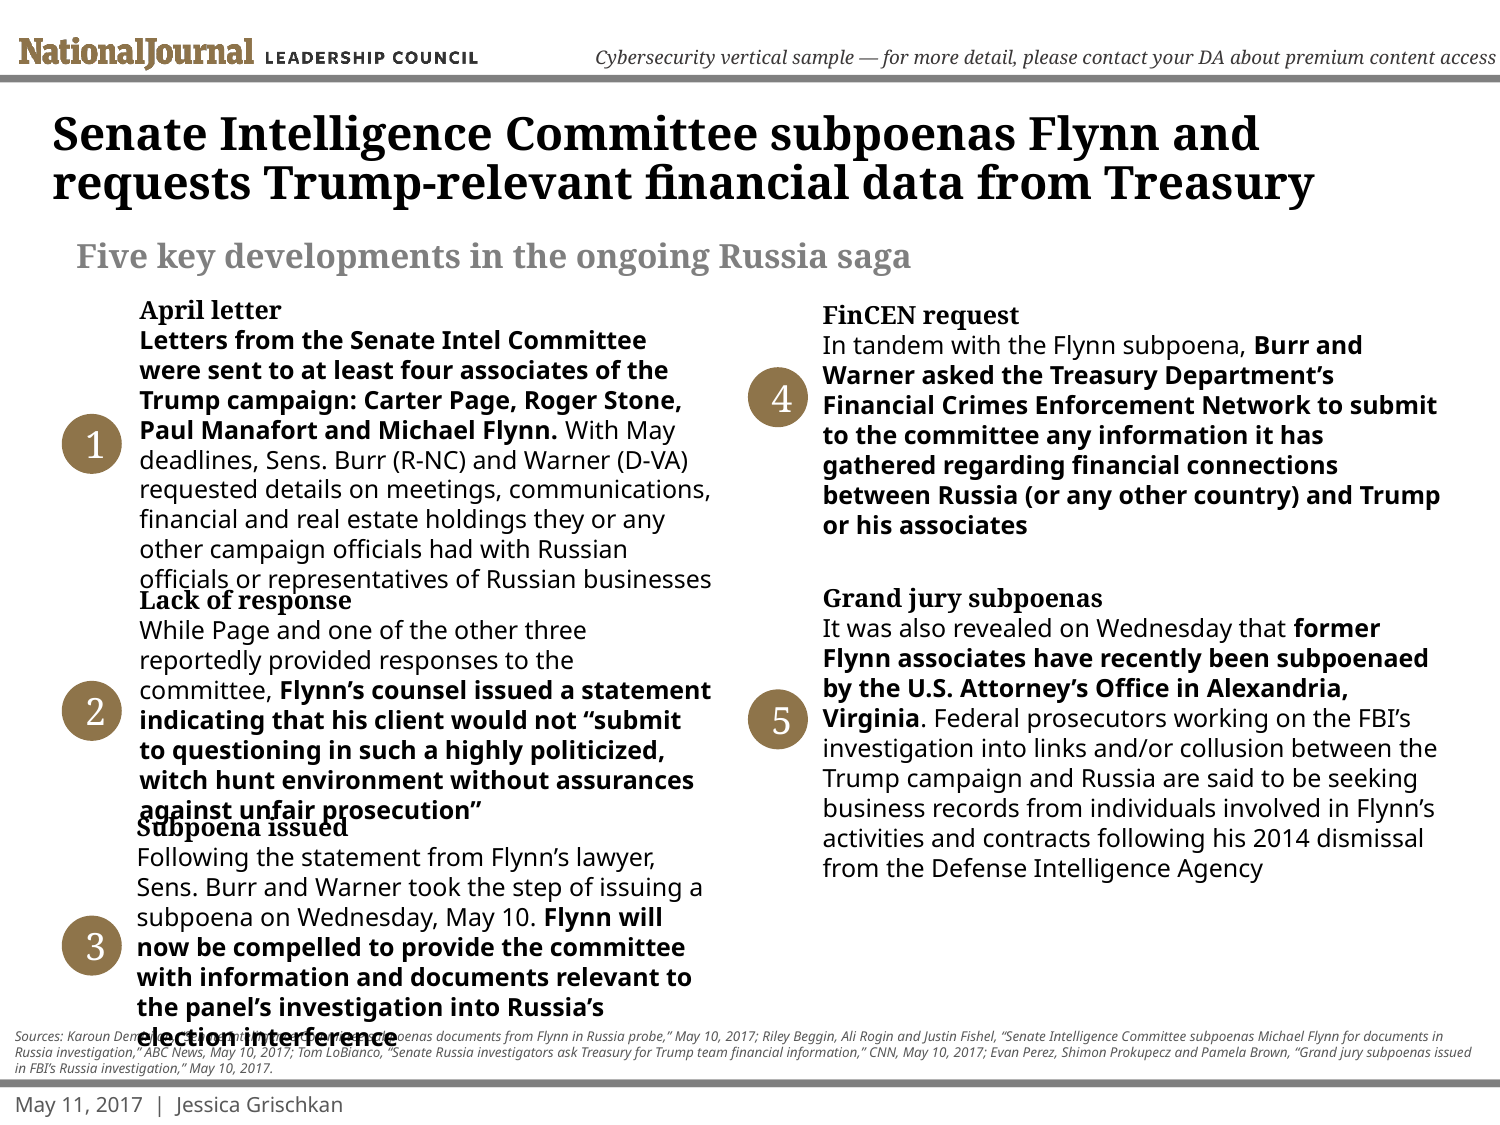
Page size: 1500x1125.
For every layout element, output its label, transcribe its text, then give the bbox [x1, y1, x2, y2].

text_box Lack of response While Page and one of the other three reportedly provided responses to the committee, Flynn’s counsel issued a statement indicating that his client would not “submit to questioning in such a highly politicized, witch hunt environment without assurances against unfair prosecution” [124, 577, 730, 832]
text_box [0, 74, 1500, 83]
text_box Grand jury subpoenas It was also revealed on Wednesday that former Flynn associates have recently been subpoenaed by the U.S. Attorney’s Office in Alexandria, Virginia. Federal prosecutors working on the FBI’s investigation into links and/or collusion between the Trump campaign and Russia are said to be seeking business records from individuals involved in Flynn’s activities and contracts following his 2014 dismissal from the Defense Intelligence Agency [807, 575, 1462, 890]
text_box Cybersecurity vertical sample — for more detail, please contact your DA about premium content access [580, 38, 1500, 74]
text_box Subpoena issued Following the statement from Flynn’s lawyer, Sens. Burr and Warner took the step of issuing a subpoena on Wednesday, May 10. Flynn will now be compelled to provide the committee with information and documents relevant to the panel’s investigation into Russia’s election interference [121, 804, 727, 1059]
text_box 2 [61, 680, 123, 742]
text_box 5 [747, 688, 807, 750]
text_box 4 [747, 366, 807, 428]
text_box May 11, 2017 | Jessica Grischkan [0, 1086, 750, 1125]
text_box Sources: Karoun Demirjian, “Senate Intelligence Committee subpoenas documents from Flynn in Russia probe,” May 10, 2017; Riley Beggin, Ali Rogin and Justin Fishel, “Senate Intelligence Committee subpoenas Michael Flynn for documents in Russia investigation,” ABC News, May 10, 2017; Tom LoBianco, “Senate Russia investigators ask Treasury for Trump team financial information,” CNN, May 10, 2017; Evan Perez, Shimon Prokupecz and Pamela Brown, “Grand jury subpoenas issued in FBI’s Russia investigation,” May 10, 2017. [0, 1031, 1500, 1084]
text_box April letter Letters from the Senate Intel Committee were sent to at least four associates of the Trump campaign: Carter Page, Roger Stone, Paul Manafort and Michael Flynn. With May deadlines, Sens. Burr (R-NC) and Warner (D-VA) requested details on meetings, communications, financial and real estate holdings they or any other campaign officials had with Russian officials or representatives of Russian businesses [124, 287, 730, 577]
picture [19, 35, 585, 71]
text_box Five key developments in the ongoing Russia saga [61, 228, 1412, 283]
text_box FinCEN request In tandem with the Flynn subpoena, Burr and Warner asked the Treasury Department’s Financial Crimes Enforcement Network to submit to the committee any information it has gathered regarding financial connections between Russia (or any other country) and Trump or his associates [807, 292, 1458, 547]
title Senate Intelligence Committee subpoenas Flynn and requests Trump-relevant financial data from Treasury [37, 103, 1463, 244]
text_box 3 [61, 915, 121, 977]
text_box 1 [61, 413, 123, 475]
